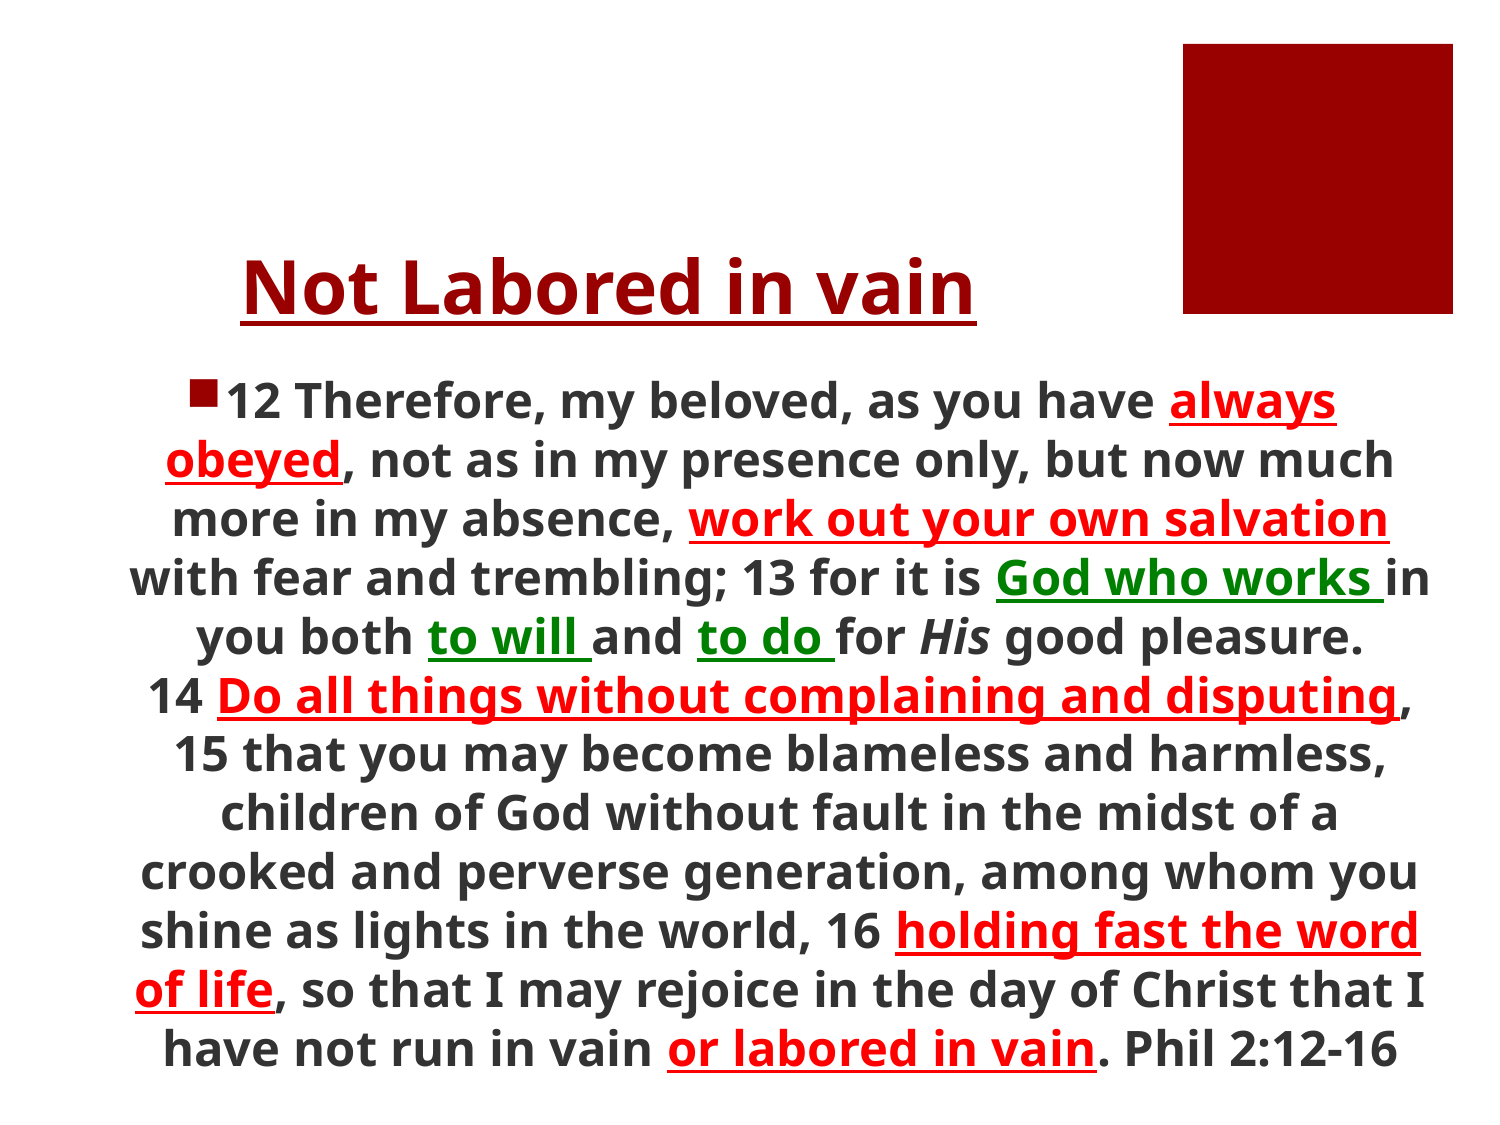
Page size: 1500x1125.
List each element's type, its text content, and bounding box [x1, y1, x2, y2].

list 12 Therefore, my beloved, as you have always obeyed, not as in my presence only, but now much more in my absence, work out your own salvation with fear and trembling; 13 for it is God who works in you both to will and to do for His good pleasure. 14 Do all things without complaining and disputing, 15 that you may become blameless and harmless, children of God without fault in the midst of a crooked and perverse generation, among whom you shine as lights in the world, 16 holding fast the word of life, so that I may rejoice in the day of Christ that I have not run in vain or labored in vain. Phil 2:12-16 [75, 362, 1450, 1088]
title Not Labored in vain [75, 149, 1143, 338]
